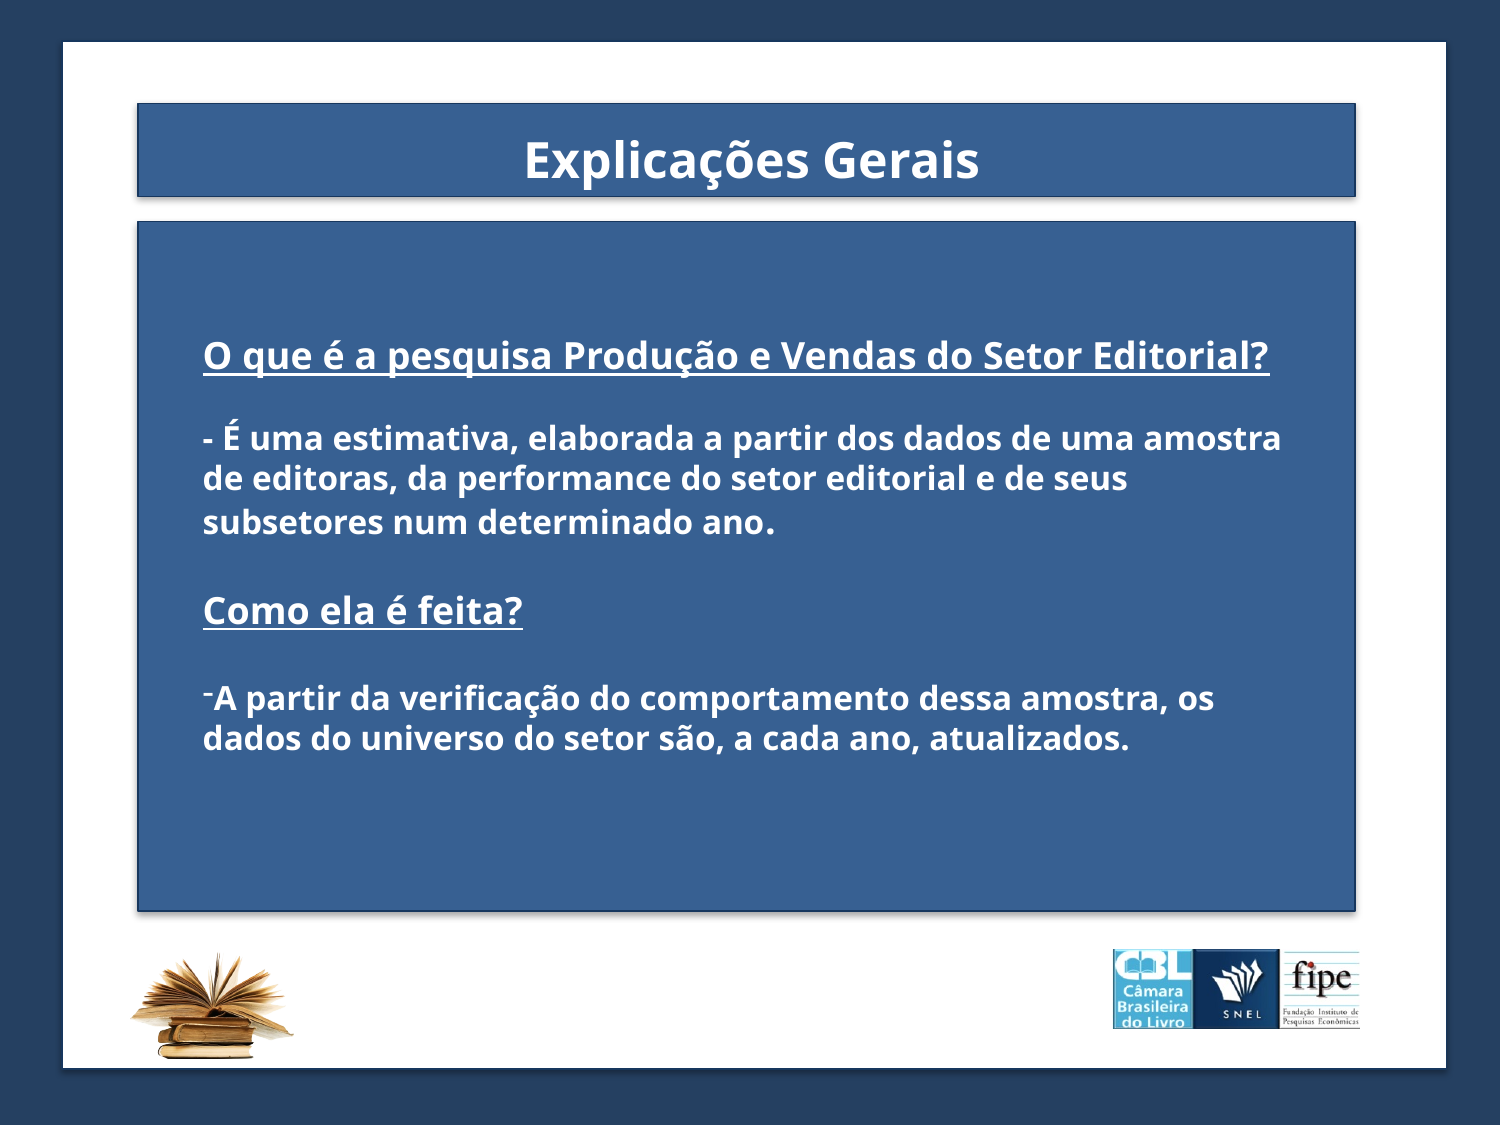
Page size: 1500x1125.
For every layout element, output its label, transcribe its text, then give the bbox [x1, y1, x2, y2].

text_box [137, 221, 1356, 912]
text_box Explicações Gerais [144, 120, 1360, 196]
picture [119, 944, 319, 1070]
text_box [61, 40, 1447, 1070]
picture [1112, 949, 1360, 1030]
text_box [137, 103, 1356, 197]
text_box O que é a pesquisa Produção e Vendas do Setor Editorial? - É uma estimativa, elaborada a partir dos dados de uma amostra de editoras, da performance do setor editorial e de seus subsetores num determinado ano. Como ela é feita? A partir da verificação do comportamento dessa amostra, os dados do universo do setor são, a cada ano, atualizados. [187, 274, 1312, 817]
